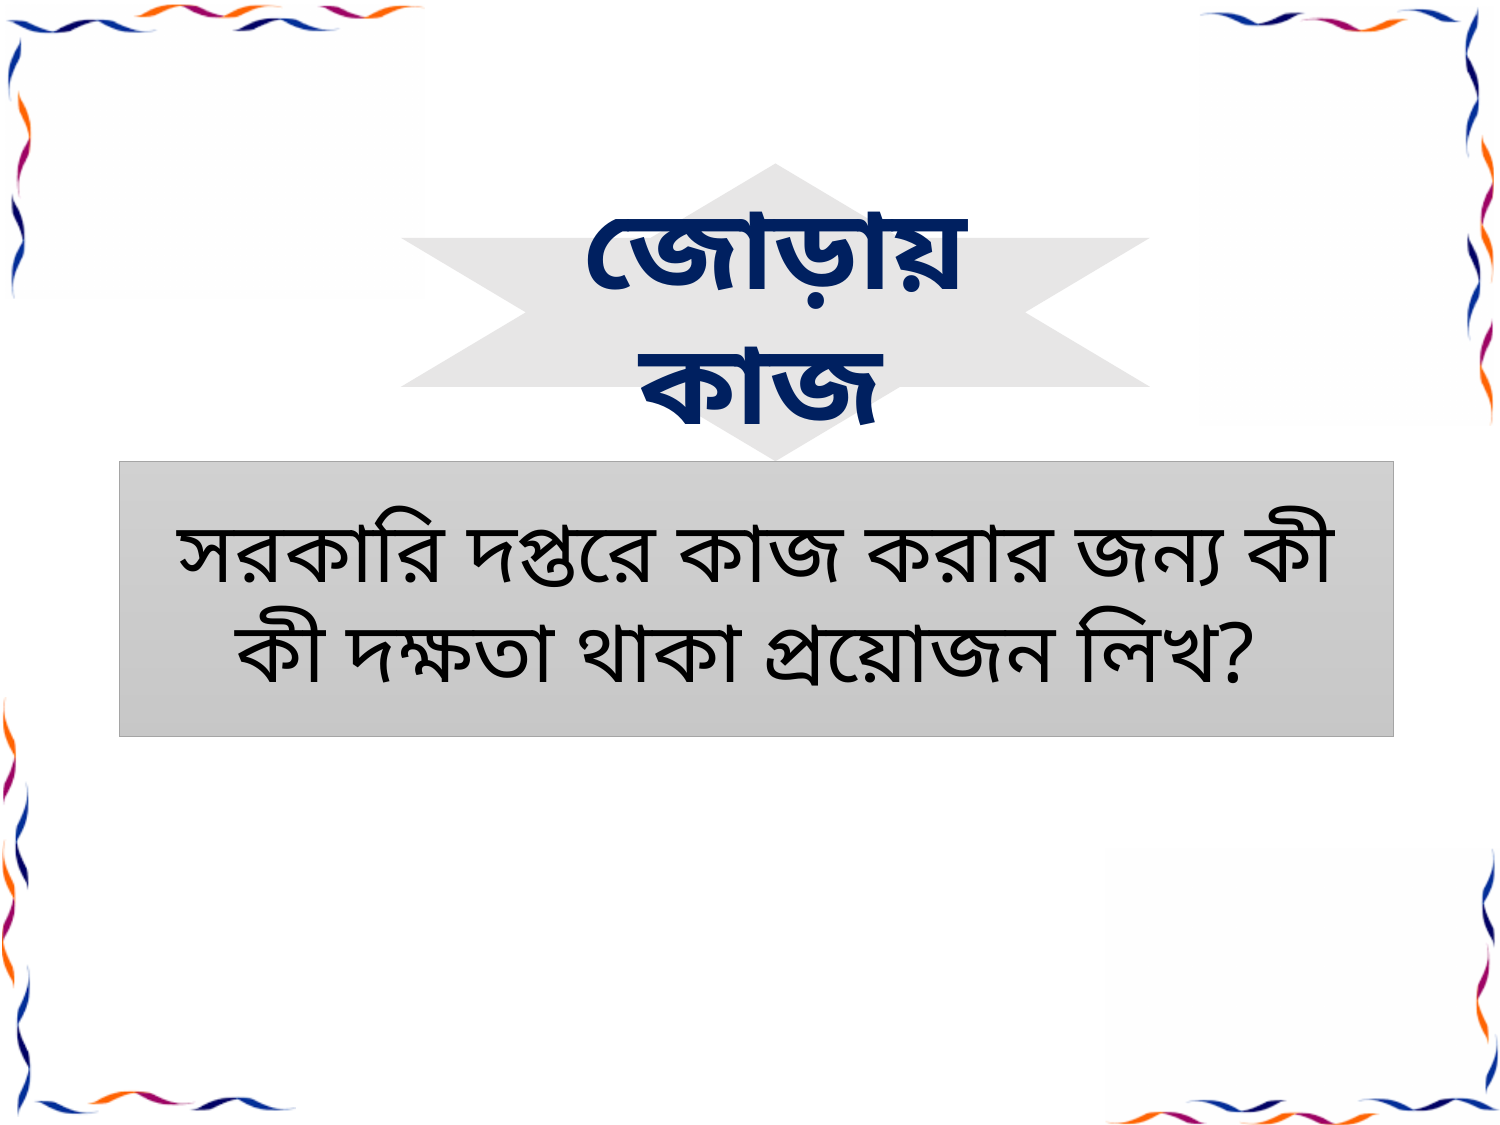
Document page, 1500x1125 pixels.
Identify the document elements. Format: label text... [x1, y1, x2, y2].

picture [1200, 7, 1493, 425]
picture [2, 697, 296, 1117]
text_box জোড়ায় কাজ [397, 162, 1154, 461]
text_box সরকারি দপ্তরে কাজ করার জন্য কী কী দক্ষতা থাকা প্রয়োজন লিখ? [119, 461, 1394, 737]
picture [1106, 849, 1499, 1124]
picture [6, 5, 424, 298]
